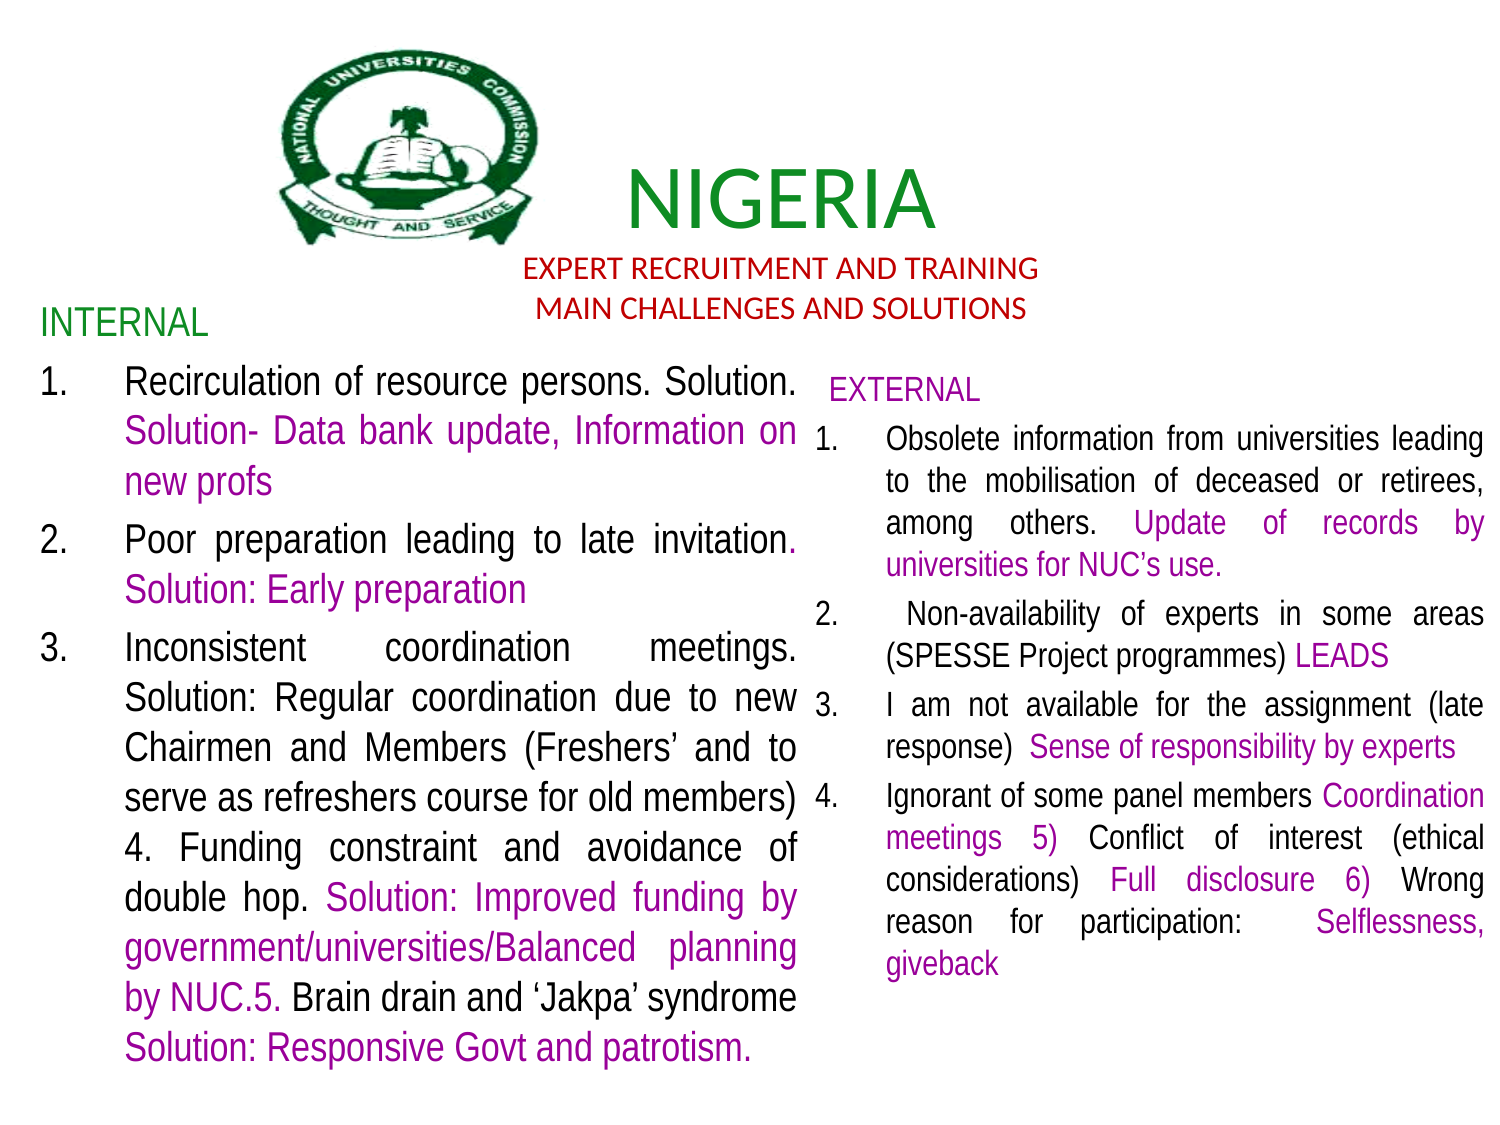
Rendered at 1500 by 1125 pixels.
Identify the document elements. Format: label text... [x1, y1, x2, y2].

list INTERNAL Recirculation of resource persons. Solution. Solution- Data bank update, Information on new profs Poor preparation leading to late invitation. Solution: Early preparation Inconsistent coordination meetings. Solution: Regular coordination due to new Chairmen and Members (Freshers’ and to serve as refreshers course for old members) 4. Funding constraint and avoidance of double hop. Solution: Improved funding by government/universities/Balanced planning by NUC.5. Brain drain and ‘Jakpa’ syndrome Solution: Responsive Govt and patrotism. [24, 287, 813, 1125]
list EXTERNAL Obsolete information from universities leading to the mobilisation of deceased or retirees, among others. Update of records by universities for NUC’s use. Non-availability of experts in some areas (SPESSE Project programmes) LEADS I am not available for the assignment (late response) Sense of responsibility by experts Ignorant of some panel members Coordination meetings 5) Conflict of interest (ethical considerations) Full disclosure 6) Wrong reason for participation: Selflessness, giveback [800, 337, 1500, 1005]
picture [255, 24, 594, 273]
title NIGERIA EXPERT RECRUITMENT AND TRAINING MAIN CHALLENGES AND SOLUTIONS [137, 99, 1425, 363]
